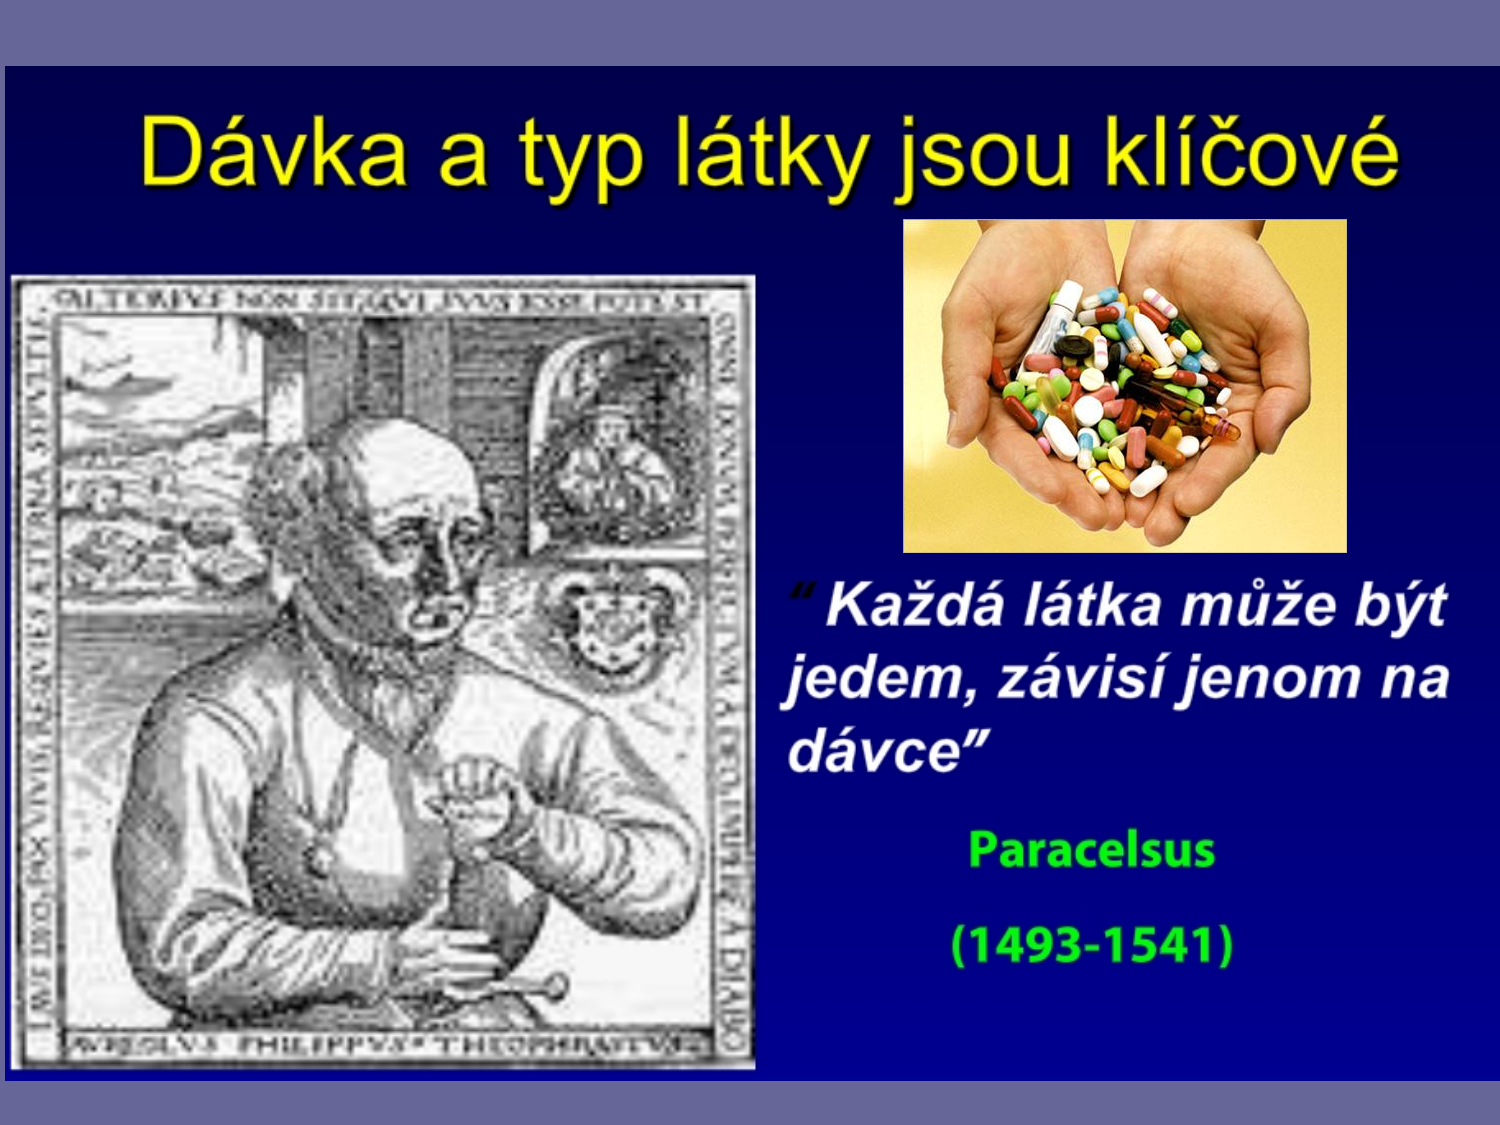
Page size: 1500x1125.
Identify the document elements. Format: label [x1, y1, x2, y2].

list [5, 66, 1500, 1082]
picture [903, 219, 1347, 553]
